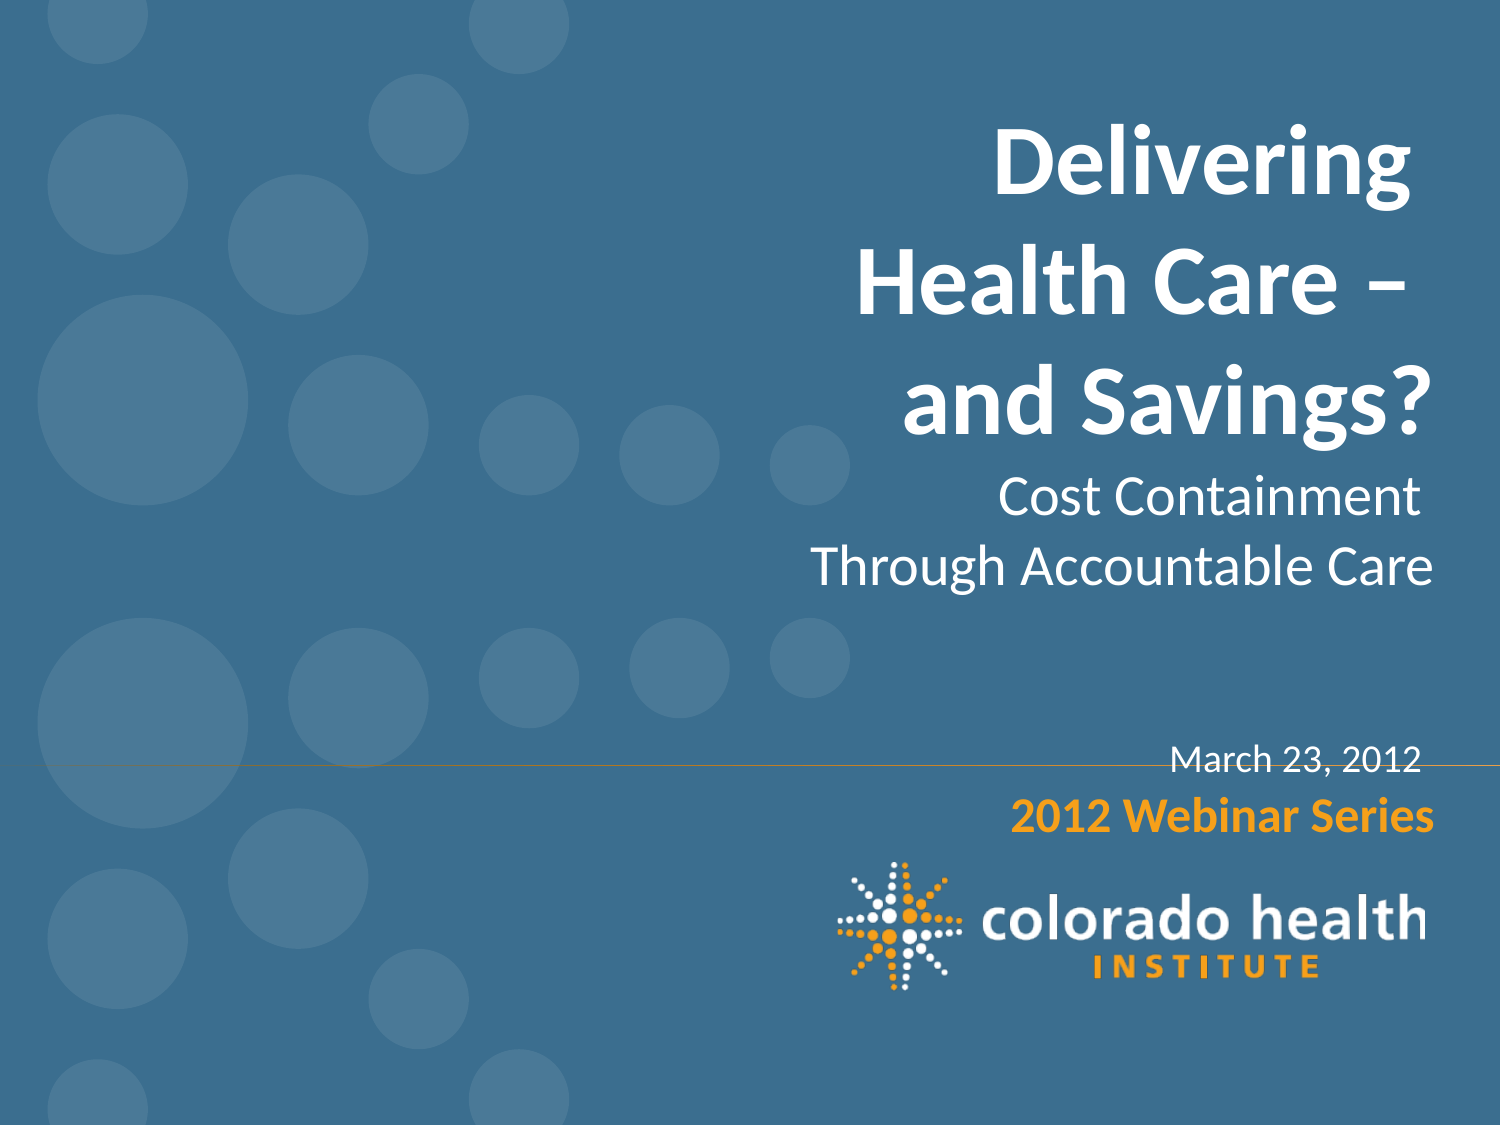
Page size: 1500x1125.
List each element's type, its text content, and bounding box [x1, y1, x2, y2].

list 2012 Webinar Series [525, 774, 1450, 888]
title Delivering Health Care – and Savings? [450, 87, 1450, 488]
text_box Cost Containment Through Accountable Care [762, 449, 1450, 605]
list March 23, 2012 [924, 725, 1438, 774]
